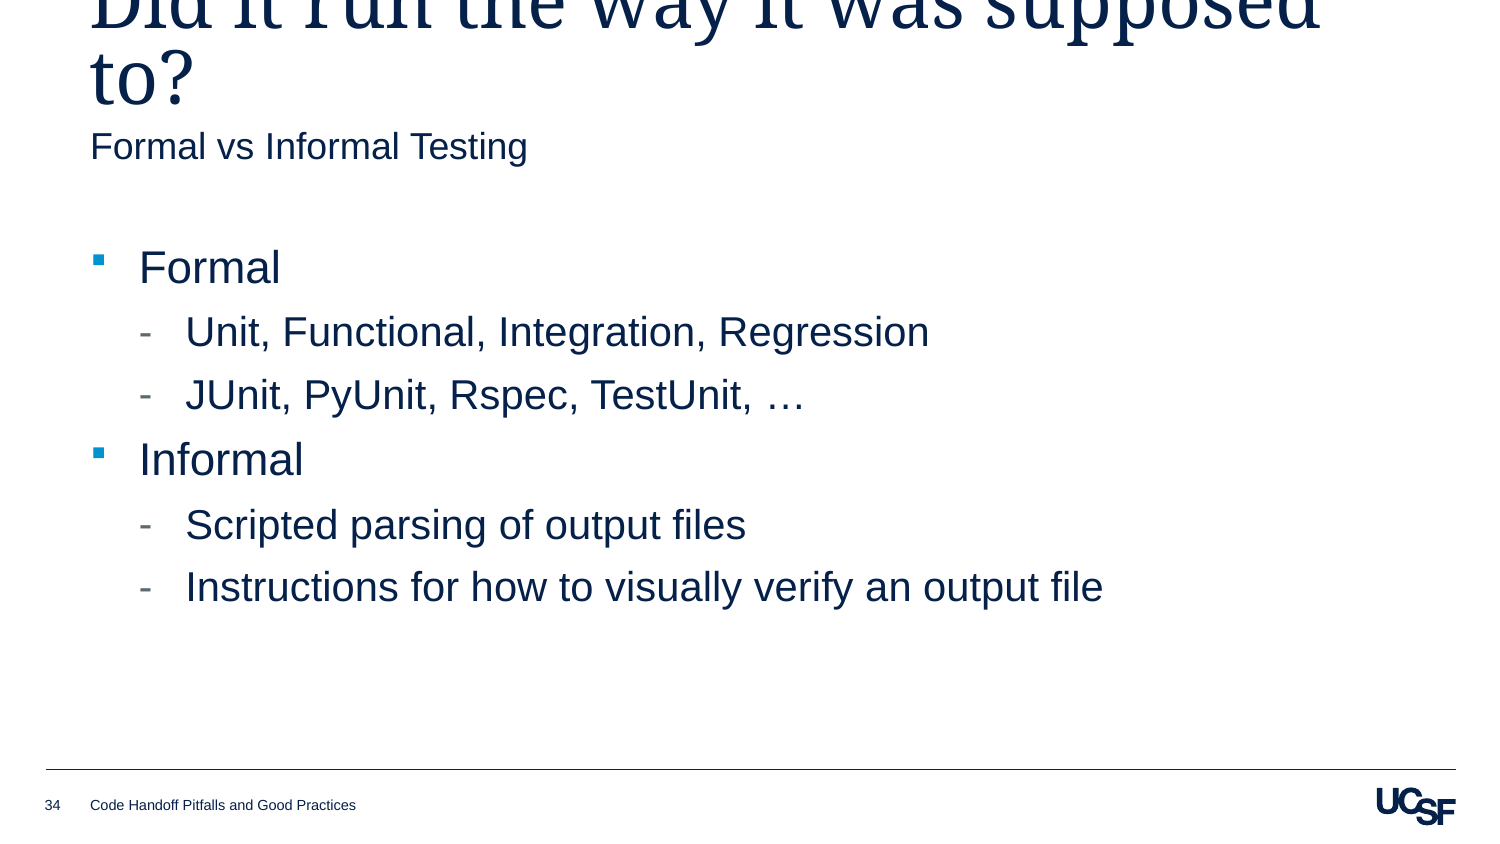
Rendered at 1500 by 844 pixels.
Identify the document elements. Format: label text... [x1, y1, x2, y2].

list Formal Unit, Functional, Integration, Regression JUnit, PyUnit, Rspec, TestUnit, … Informal Scripted parsing of output files Instructions for how to visually verify an output file [75, 229, 1411, 711]
list Formal vs Informal Testing [75, 114, 1416, 170]
title Did it run the way it was supposed to? [74, 52, 1416, 128]
footer Code Handoff Pitfalls and Good Practices [89, 796, 798, 813]
slide_number 34 [44, 793, 85, 814]
